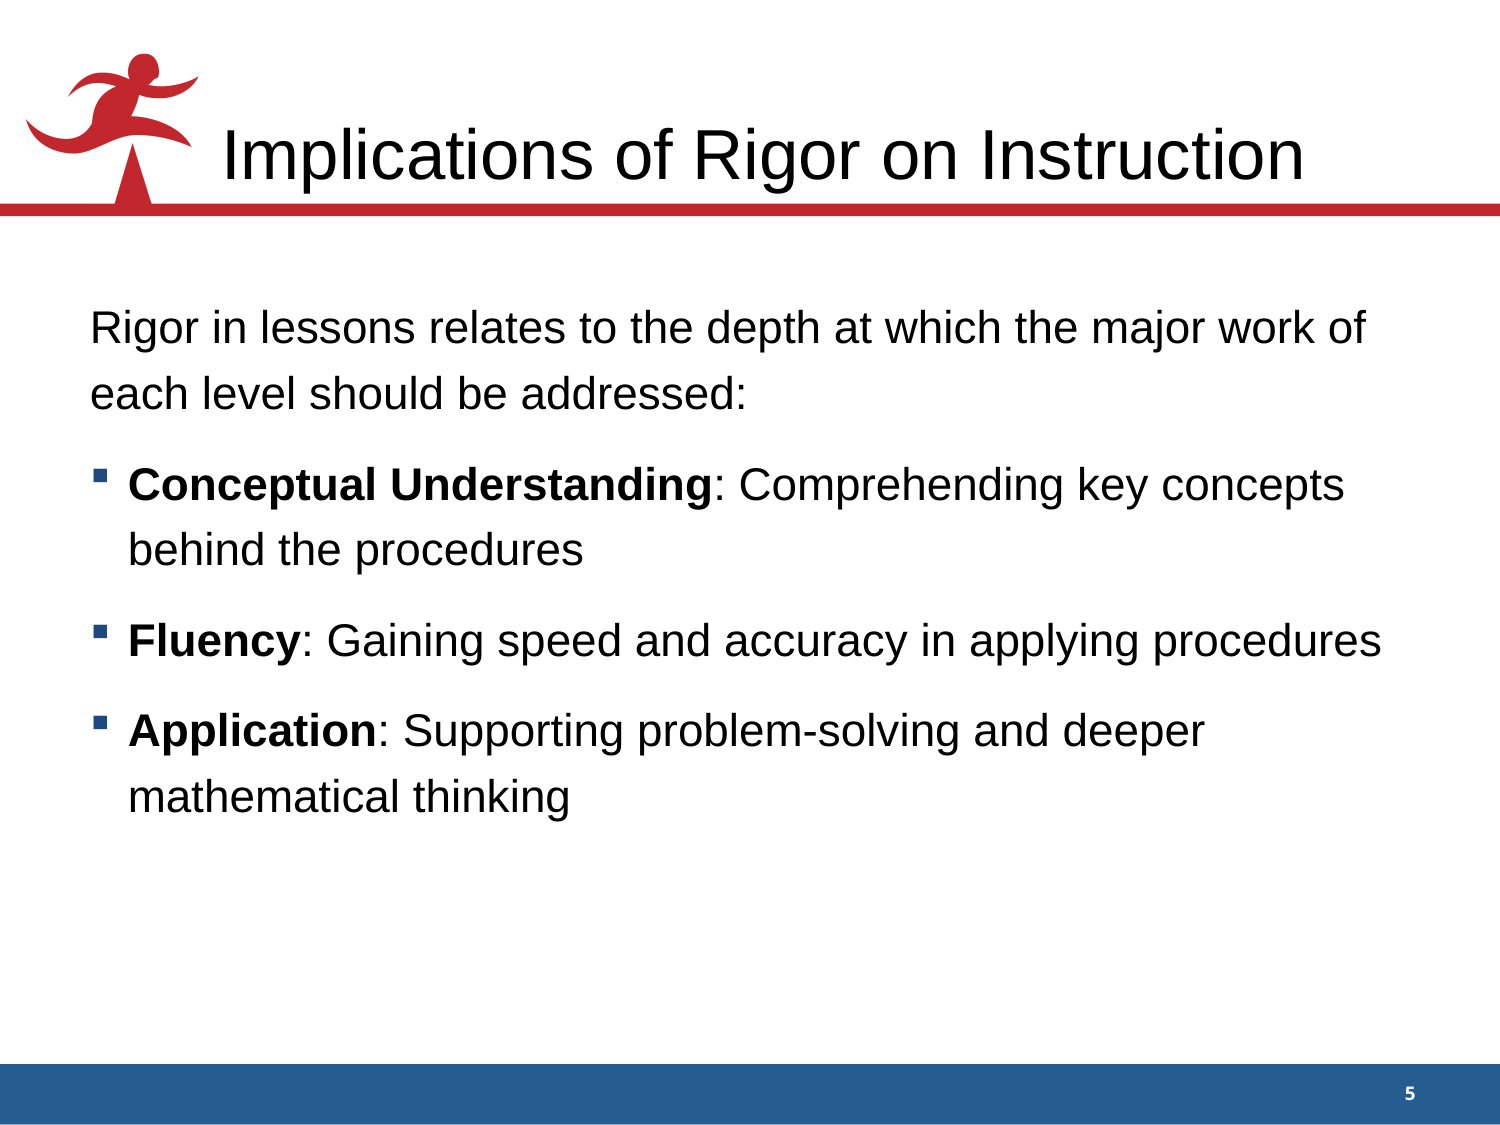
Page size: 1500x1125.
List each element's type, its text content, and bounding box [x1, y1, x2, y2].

title Implications of Rigor on Instruction [206, 106, 1426, 203]
list Rigor in lessons relates to the depth at which the major work of each level should be addressed: Conceptual Understanding: Comprehending key concepts behind the procedures Fluency: Gaining speed and accuracy in applying procedures Application: Supporting problem-solving and deeper mathematical thinking [75, 279, 1425, 949]
picture [0, 0, 1500, 1125]
